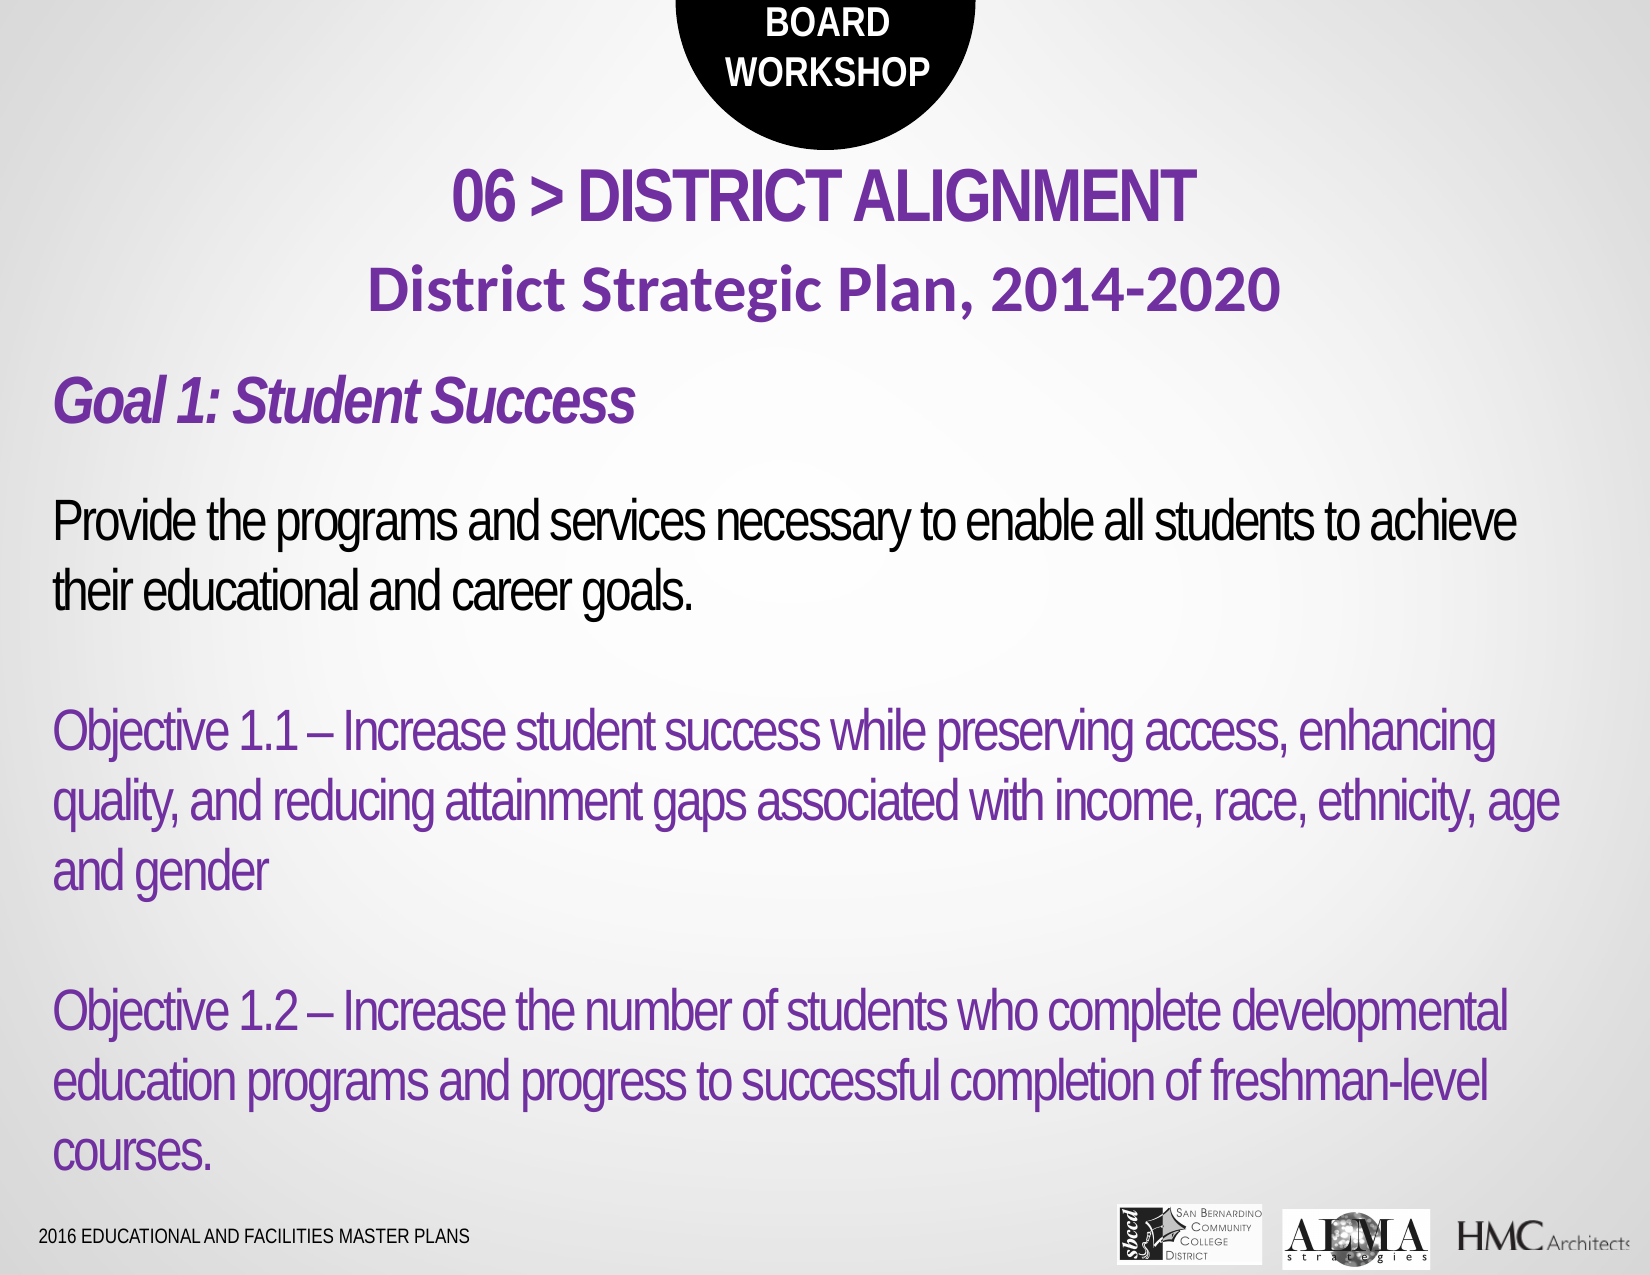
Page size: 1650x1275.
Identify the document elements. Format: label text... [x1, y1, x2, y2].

text_box District Strategic Plan, 2014-2020 [0, 237, 1650, 333]
text_box 06 > DISTRICT ALIGNMENT [0, 162, 1650, 237]
text_box Goal 1: Student Success Provide the programs and services necessary to enable all students to achieve their educational and career goals. Objective 1.1 – Increase student success while preserving access, enhancing quality, and reducing attainment gaps associated with income, race, ethnicity, age and gender Objective 1.2 – Increase the number of students who complete developmental education programs and progress to successful completion of freshman-level courses. [37, 349, 1600, 1190]
text_box 4 / EXPLORE [0, 0, 1650, 162]
text_box 4 / EXPLORE [0, 333, 1650, 1275]
